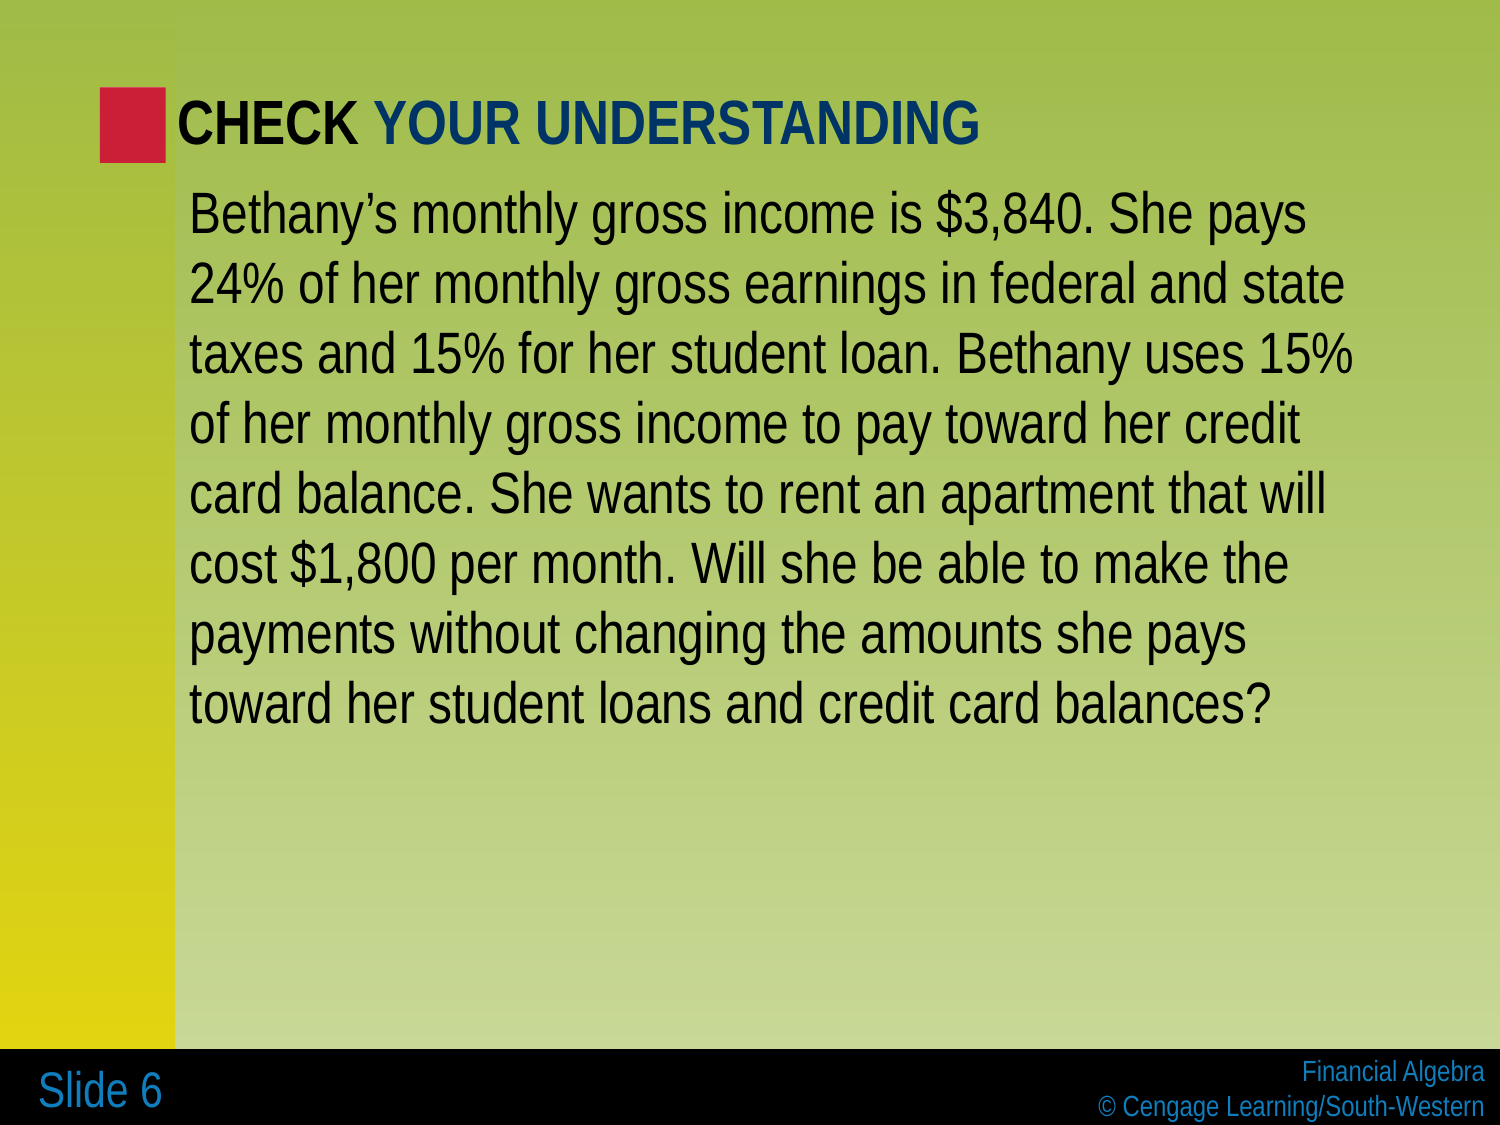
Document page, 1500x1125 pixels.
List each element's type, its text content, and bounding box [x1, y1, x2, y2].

picture [99, 87, 166, 163]
text_box CHECK YOUR UNDERSTANDING [87, 75, 1400, 188]
list Bethany’s monthly gross income is $3,840. She pays 24% of her monthly gross earnings in federal and state taxes and 15% for her student loan. Bethany uses 15% of her monthly gross income to pay toward her credit card balance. She wants to rent an apartment that will cost $1,800 per month. Will she be able to make the payments without changing the amounts she pays toward her student loans and credit card balances? [174, 188, 1388, 788]
slide_number Slide 6 [0, 1050, 330, 1125]
